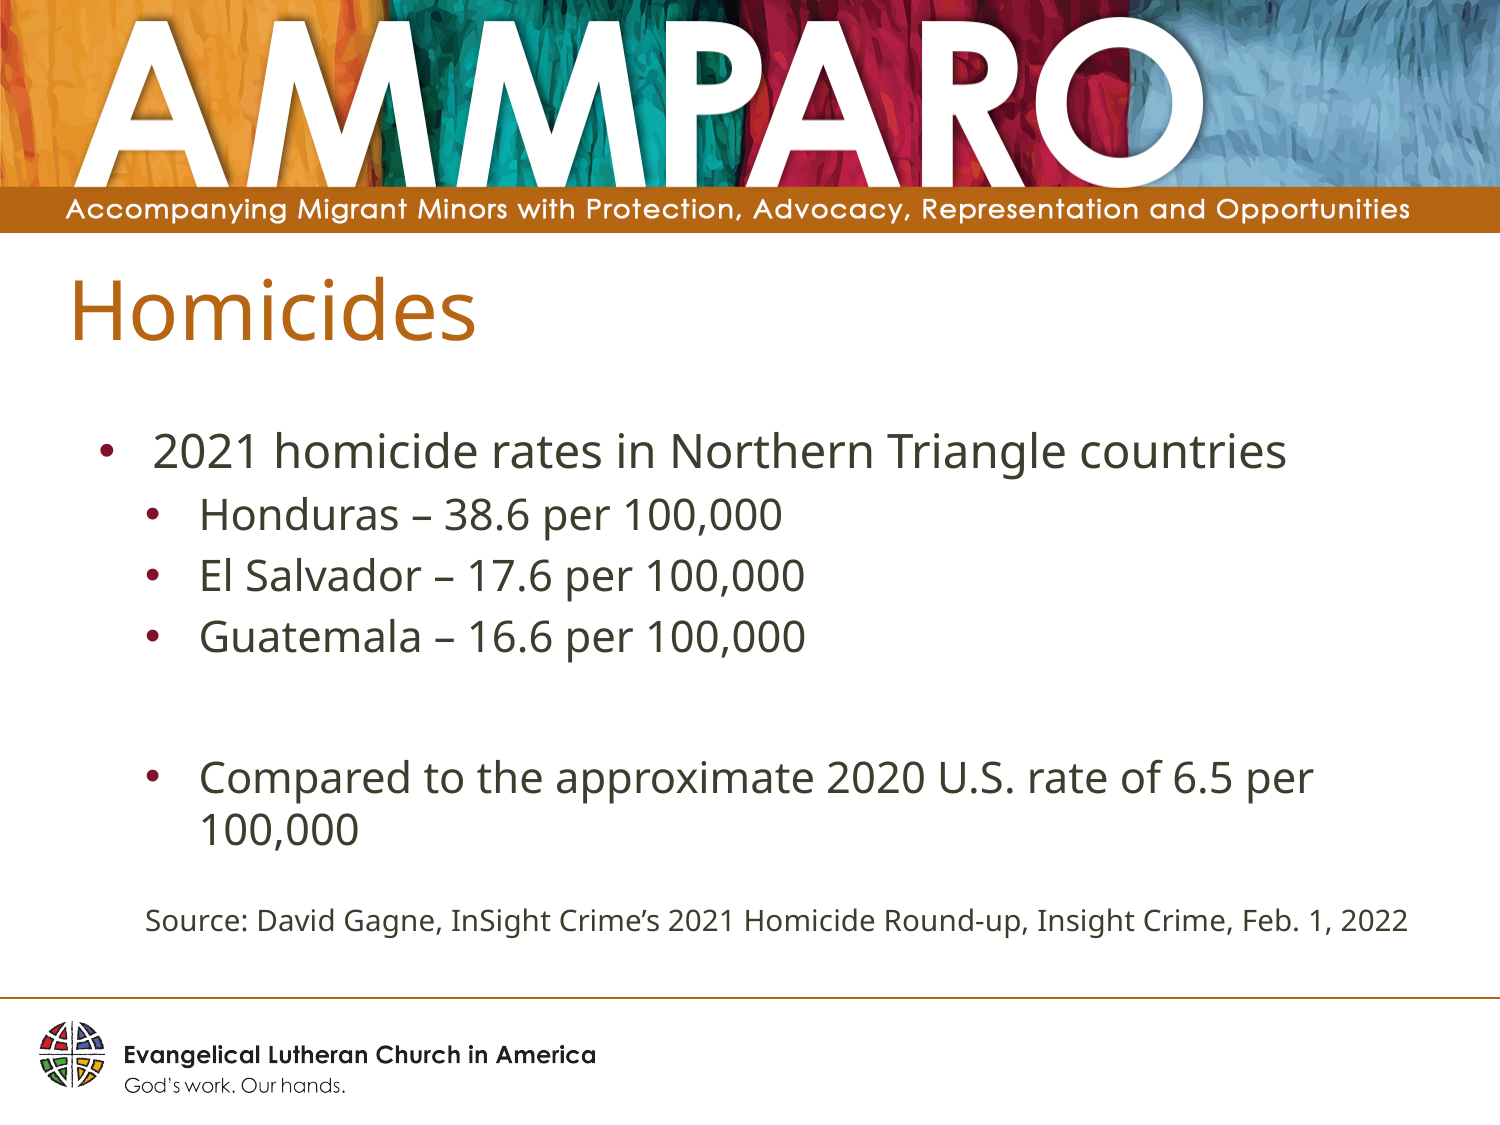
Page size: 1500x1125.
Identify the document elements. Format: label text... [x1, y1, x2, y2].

picture [0, 0, 1500, 233]
picture [39, 1021, 595, 1094]
list 2021 homicide rates in Northern Triangle countries Honduras – 38.6 per 100,000 El Salvador – 17.6 per 100,000 Guatemala – 16.6 per 100,000 Compared to the approximate 2020 U.S. rate of 6.5 per 100,000 Source: David Gagne, InSight Crime’s 2021 Homicide Round-up, Insight Crime, Feb. 1, 2022 [73, 413, 1432, 986]
title Homicides [67, 249, 1430, 394]
